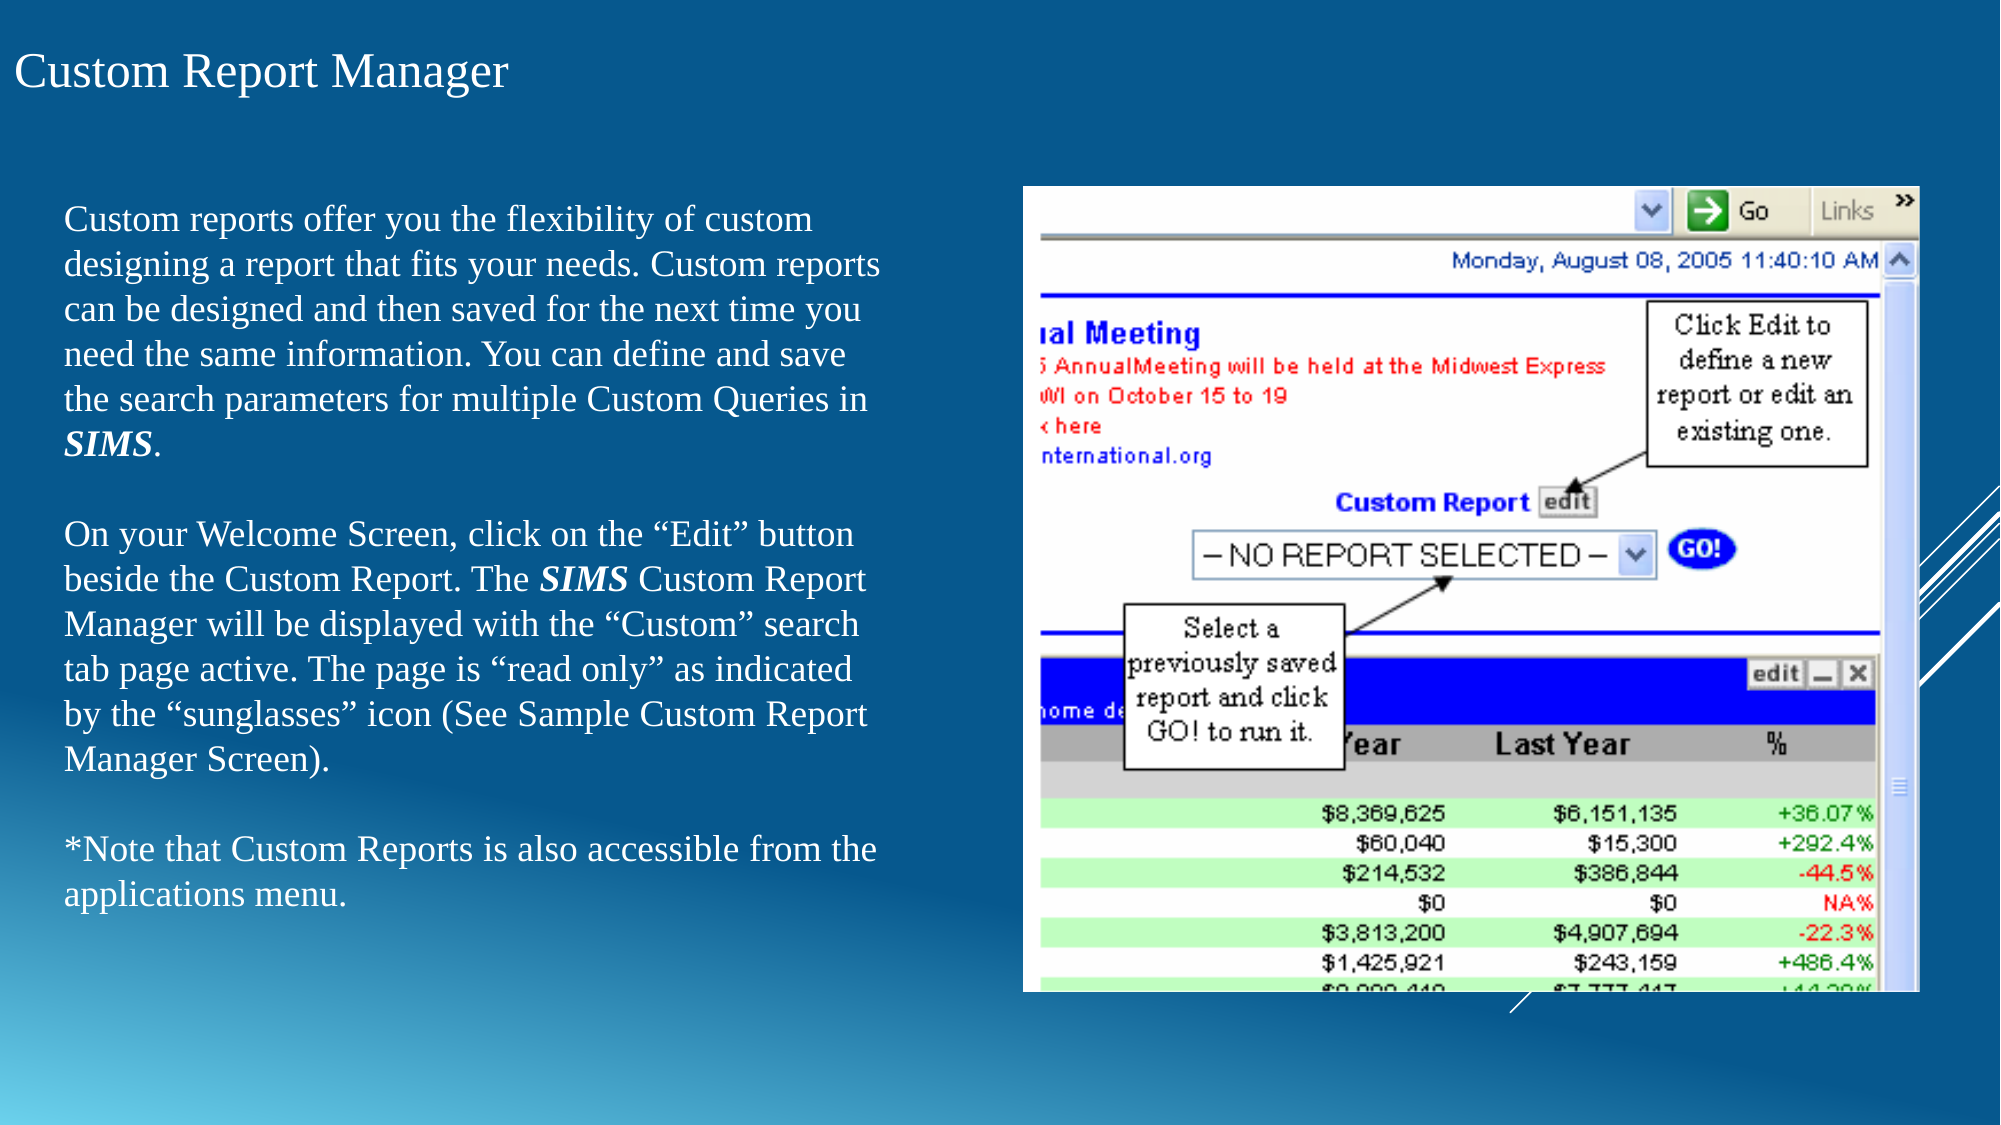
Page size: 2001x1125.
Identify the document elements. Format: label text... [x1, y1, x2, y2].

text_box Custom Report Manager [0, 30, 629, 105]
text_box Custom reports offer you the flexibility of custom designing a report that fits your needs. Custom reports can be designed and then saved for the next time you need the same information. You can define and save the search parameters for multiple Custom Queries in SIMS. On your Welcome Screen, click on the “Edit” button beside the Custom Report. The SIMS Custom Report Manager will be displayed with the “Custom” search tab page active. The page is “read only” as indicated by the “sunglasses” icon (See Sample Custom Report Manager Screen). *Note that Custom Reports is also accessible from the applications menu. [49, 186, 898, 922]
text_box [24, 596, 854, 657]
picture [1022, 186, 1920, 993]
